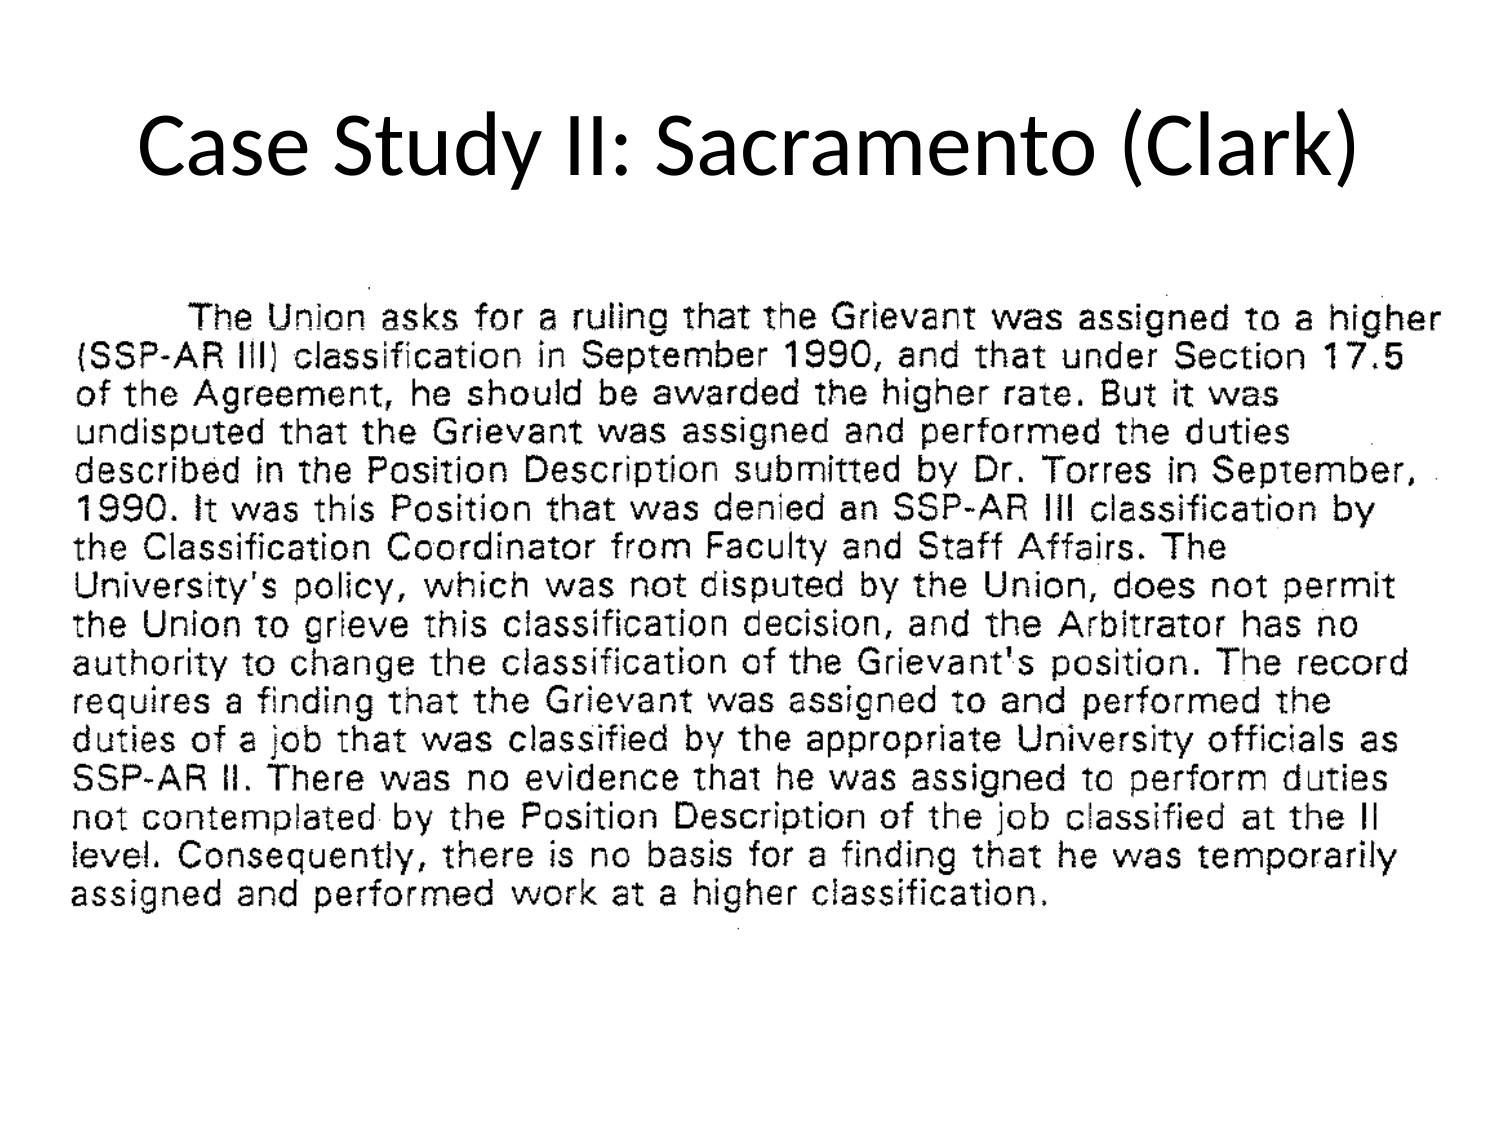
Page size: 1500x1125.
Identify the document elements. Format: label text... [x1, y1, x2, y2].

title Case Study II: Sacramento (Clark) [75, 45, 1425, 233]
picture [49, 287, 1463, 932]
